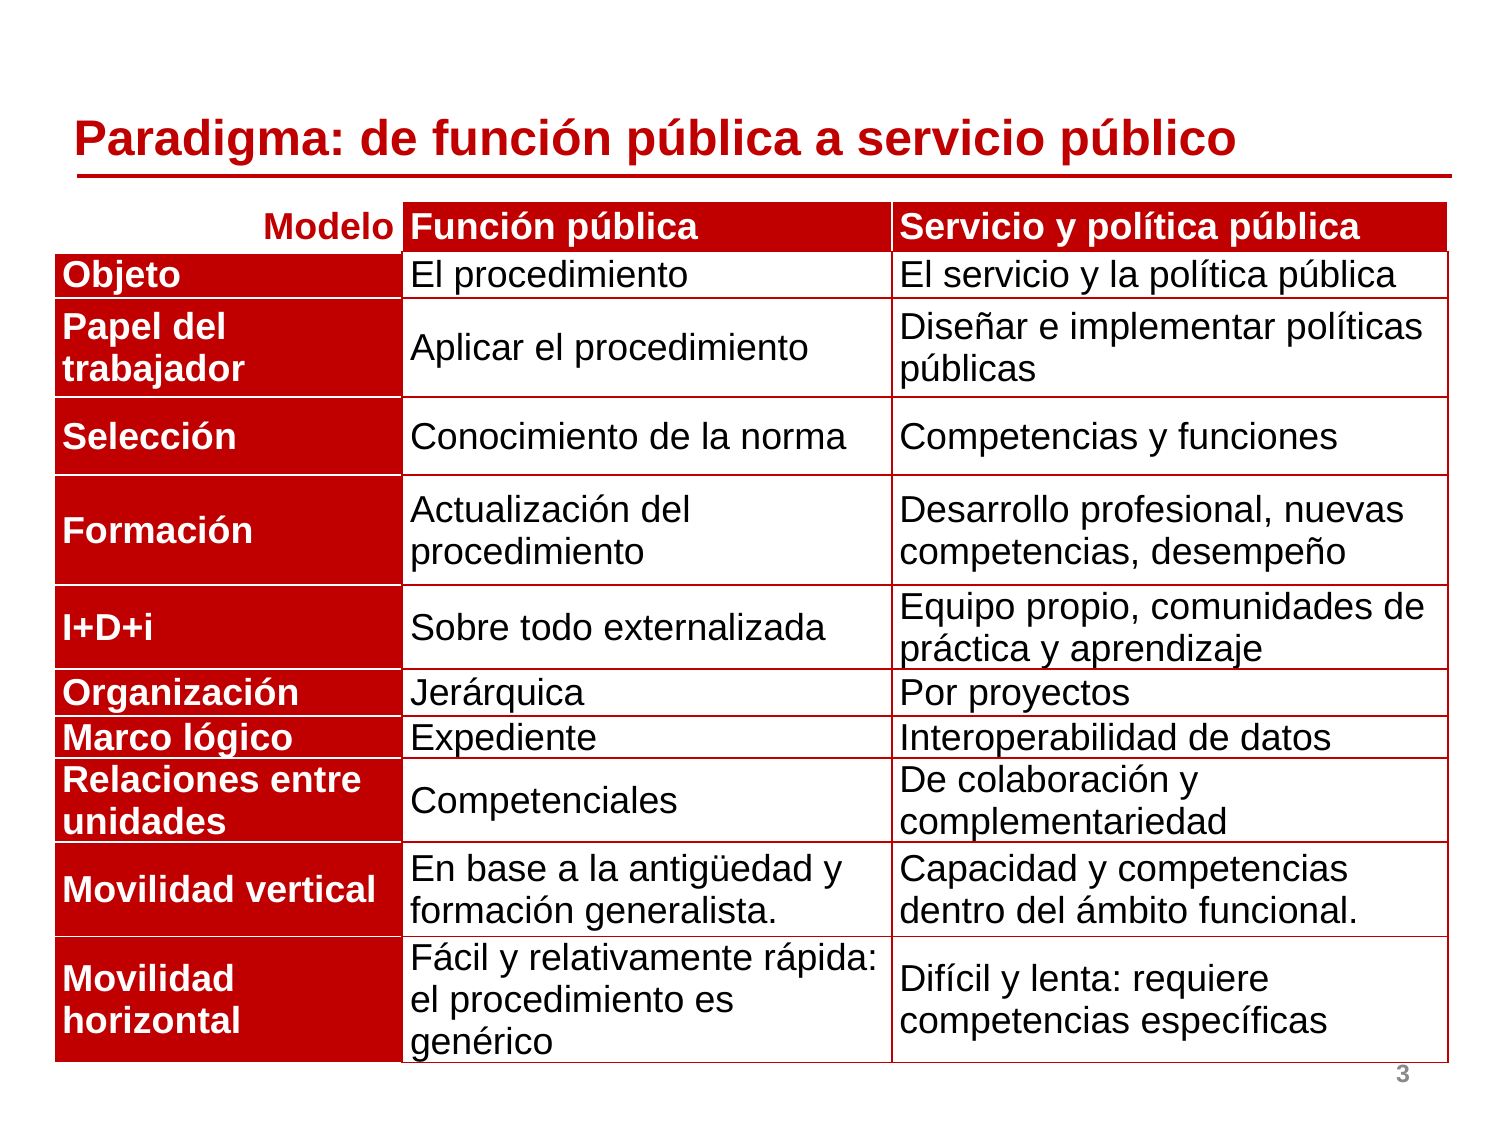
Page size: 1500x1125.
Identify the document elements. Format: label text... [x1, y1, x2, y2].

table_cell Desarrollo profesional, nuevas competencias, desempeño [893, 476, 1447, 584]
title Paradigma: de función pública a servicio público [58, 94, 1500, 178]
table_cell El servicio y la política pública [893, 252, 1447, 297]
table_cell El procedimiento [403, 252, 891, 297]
table_cell Fácil y relativamente rápida: el procedimiento es genérico [403, 937, 891, 1062]
table_cell Papel del trabajador [55, 299, 401, 396]
table_cell Sobre todo externalizada [403, 586, 891, 668]
table_cell Expediente [403, 717, 891, 757]
table_cell Objeto [55, 254, 401, 297]
table_cell Formación [55, 476, 401, 584]
table_cell Actualización del procedimiento [403, 476, 891, 584]
table_cell De colaboración y complementariedad [893, 759, 1447, 841]
table_cell En base a la antigüedad y formación generalista. [403, 843, 891, 936]
table_cell Competenciales [403, 759, 891, 841]
table_cell Movilidad horizontal [55, 937, 401, 1062]
table_cell Equipo propio, comunidades de práctica y aprendizaje [893, 586, 1447, 668]
table_cell Organización [55, 670, 401, 715]
table_cell Relaciones entre unidades [55, 759, 401, 841]
table_cell I+D+i [55, 586, 401, 668]
table_header Modelo [55, 202, 401, 249]
table_cell Selección [55, 398, 401, 474]
table_cell Aplicar el procedimiento [403, 299, 891, 396]
table_cell Jerárquica [403, 670, 891, 715]
table_cell Conocimiento de la norma [403, 398, 891, 474]
table_cell Marco lógico [55, 717, 401, 757]
table_cell Por proyectos [893, 670, 1447, 715]
table_cell Movilidad vertical [55, 843, 401, 936]
table_cell Diseñar e implementar políticas públicas [893, 299, 1447, 396]
table_cell Capacidad y competencias dentro del ámbito funcional. [893, 843, 1447, 936]
table_cell Competencias y funciones [893, 398, 1447, 474]
table_header Función pública [403, 202, 891, 251]
table_cell Difícil y lenta: requiere competencias específicas [893, 937, 1447, 1062]
table_header Servicio y política pública [893, 202, 1447, 251]
table_cell Interoperabilidad de datos [893, 717, 1447, 757]
text_box 3 [1074, 1042, 1425, 1103]
